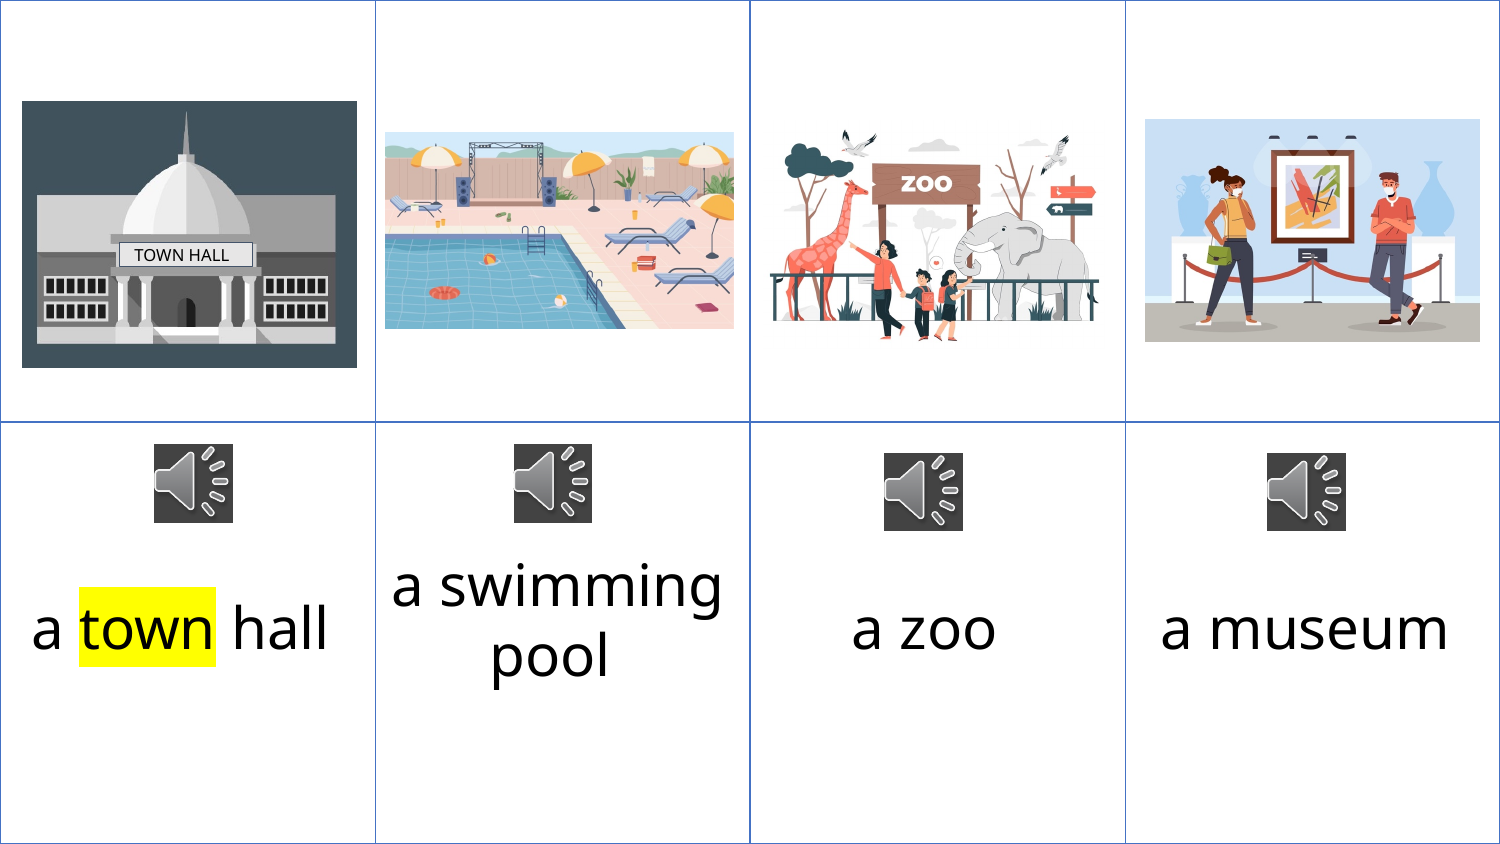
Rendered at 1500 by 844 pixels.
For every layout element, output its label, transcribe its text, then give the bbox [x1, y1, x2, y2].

table_header [1, 1, 375, 421]
picture [153, 443, 234, 524]
table_header [1126, 1, 1499, 421]
picture [1266, 452, 1347, 533]
table_cell [376, 423, 749, 843]
table_cell [1, 423, 375, 843]
text_box a museum [1145, 583, 1500, 669]
picture [22, 101, 357, 368]
picture [512, 443, 593, 524]
text_box a town hall [16, 583, 371, 669]
picture [883, 452, 964, 533]
picture [763, 120, 1105, 349]
picture [1145, 119, 1480, 342]
table_header [751, 1, 1125, 421]
table_header [376, 1, 749, 421]
table_cell [1126, 423, 1499, 843]
text_box a zoo [836, 583, 1029, 669]
picture [385, 132, 735, 329]
text_box a swimming pool [375, 540, 741, 696]
table_cell [751, 423, 1125, 843]
